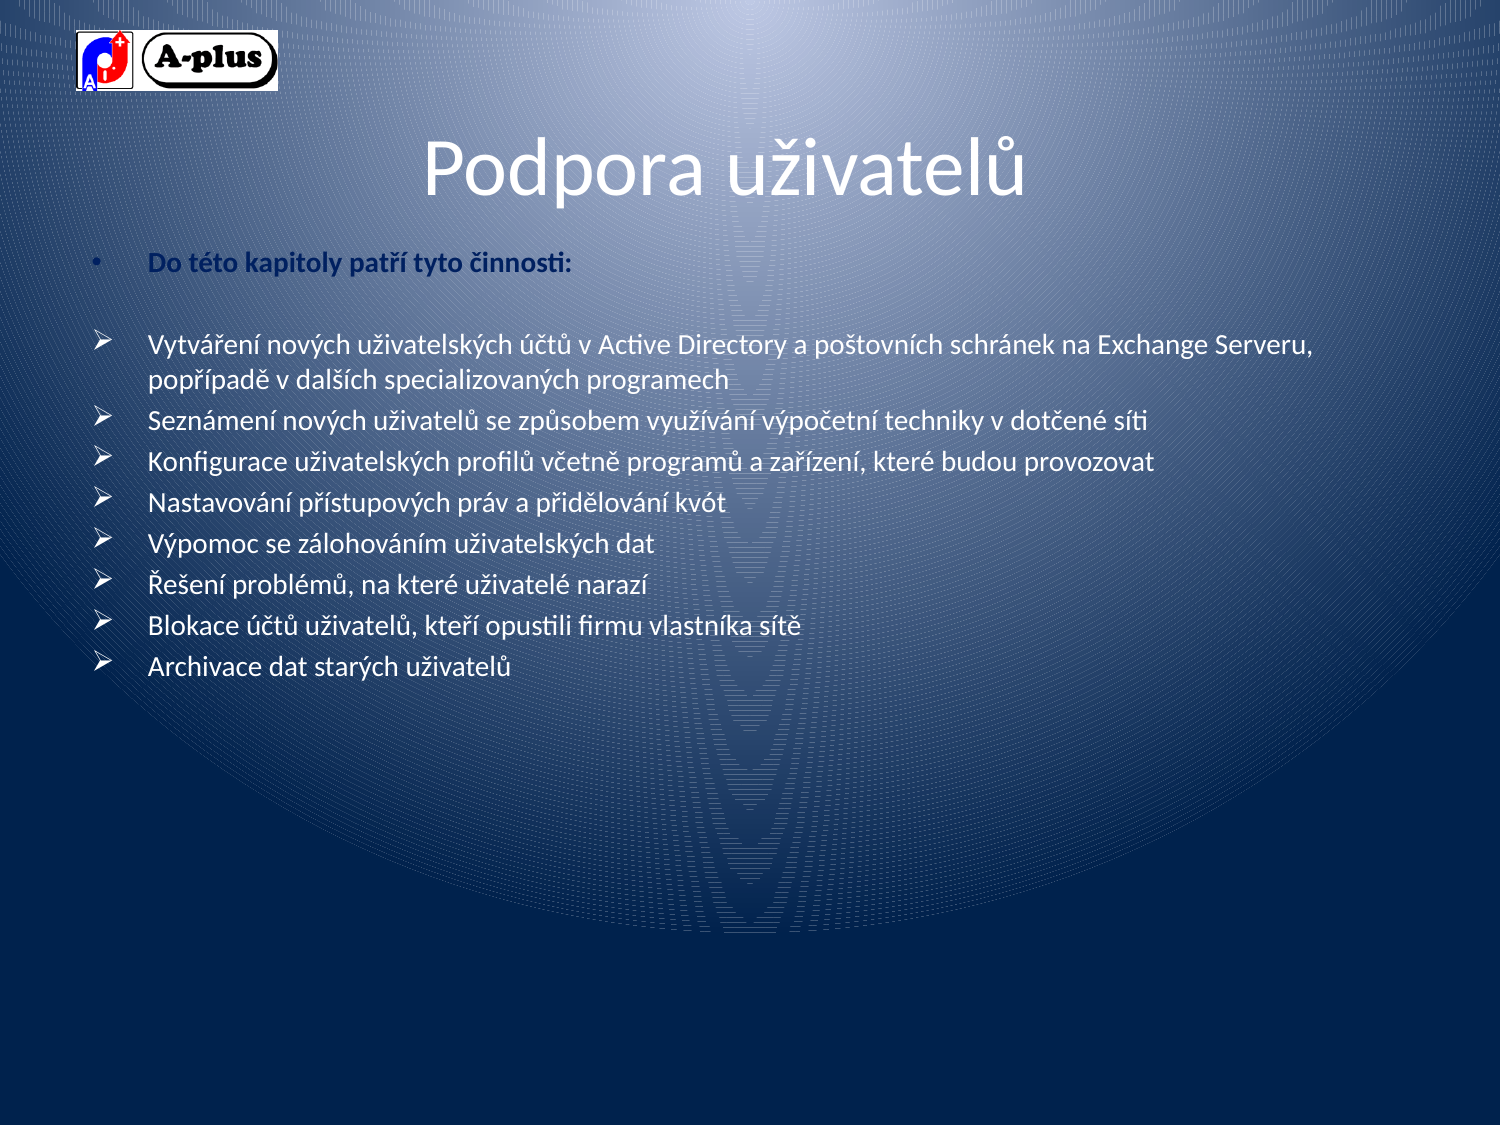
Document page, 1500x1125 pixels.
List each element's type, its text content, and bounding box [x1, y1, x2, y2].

list Do této kapitoly patří tyto činnosti: Vytváření nových uživatelských účtů v Active Directory a poštovních schránek na Exchange Serveru, popřípadě v dalších specializovaných programech Seznámení nových uživatelů se způsobem využívání výpočetní techniky v dotčené síti Konfigurace uživatelských profilů včetně programů a zařízení, které budou provozovat Nastavování přístupových práv a přidělování kvót Výpomoc se zálohováním uživatelských dat Řešení problémů, na které uživatelé narazí Blokace účtů uživatelů, kteří opustili firmu vlastníka sítě Archivace dat starých uživatelů [76, 236, 1376, 820]
title Podpora uživatelů [75, 104, 1376, 220]
picture [76, 30, 278, 91]
